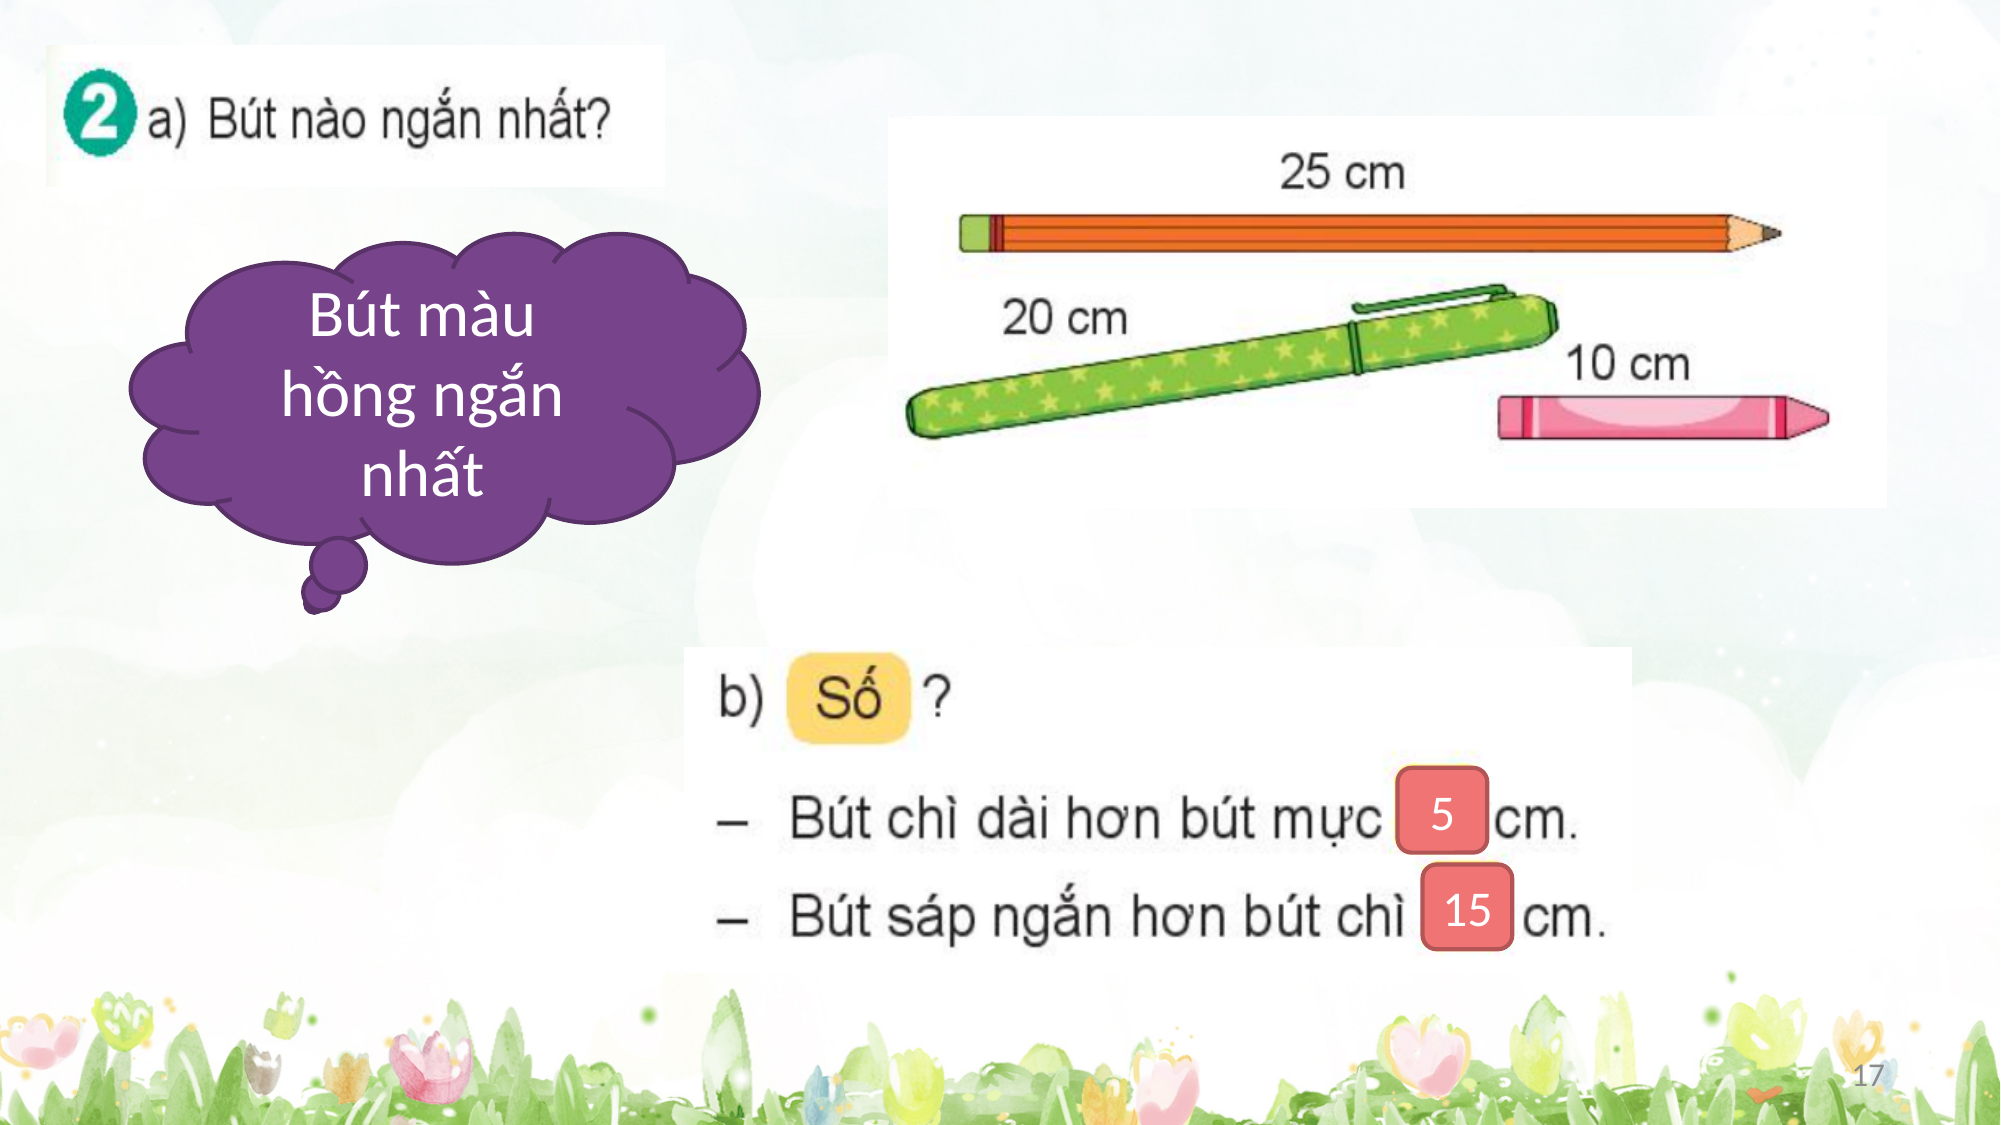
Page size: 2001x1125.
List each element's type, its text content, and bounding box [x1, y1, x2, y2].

slide_number 17 [1433, 1042, 1900, 1103]
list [46, 44, 666, 188]
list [888, 116, 1887, 508]
picture [0, 0, 2001, 1125]
text_box Bút màu hồng ngắn nhất [128, 231, 761, 615]
